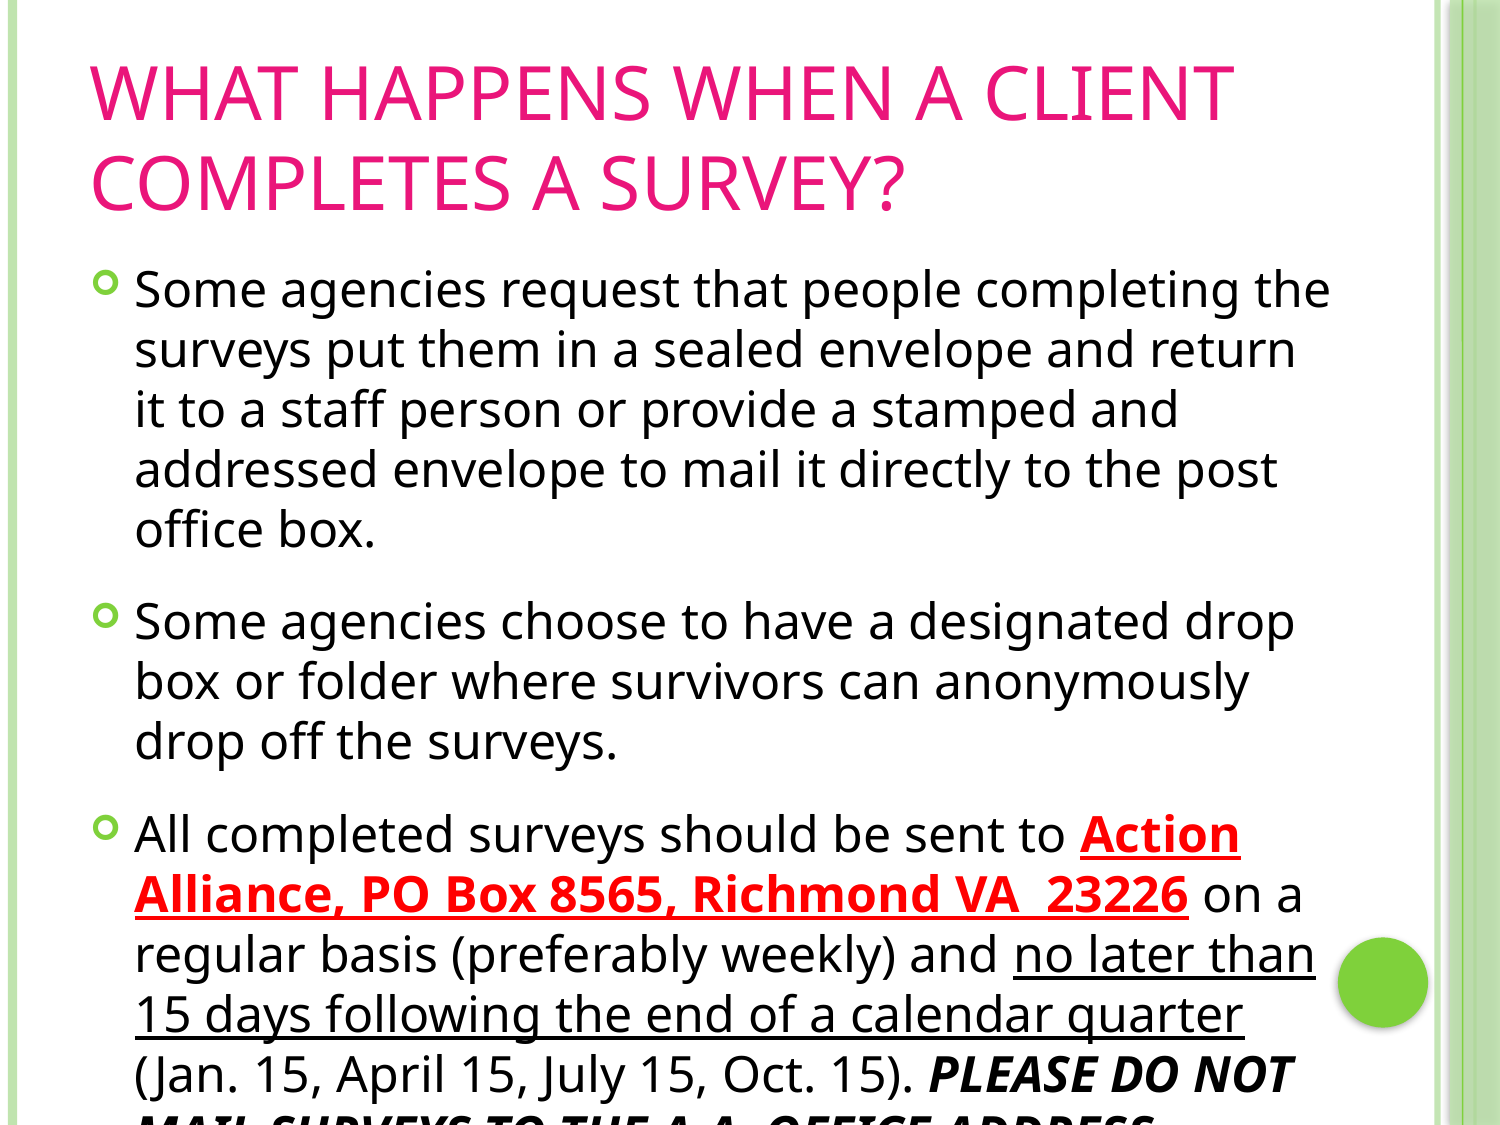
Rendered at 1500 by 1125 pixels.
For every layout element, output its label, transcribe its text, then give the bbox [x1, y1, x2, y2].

list Some agencies request that people completing the surveys put them in a sealed envelope and return it to a staff person or provide a stamped and addressed envelope to mail it directly to the post office box. Some agencies choose to have a designated drop box or folder where survivors can anonymously drop off the surveys. All completed surveys should be sent to Action Alliance, PO Box 8565, Richmond VA 23226 on a regular basis (preferably weekly) and no later than 15 days following the end of a calendar quarter (Jan. 15, April 15, July 15, Oct. 15). PLEASE DO NOT MAIL SURVEYS TO THE A.A. OFFICE ADDRESS. [74, 249, 1355, 1050]
title What happens When a Client Completes A Survey? [75, 45, 1388, 233]
